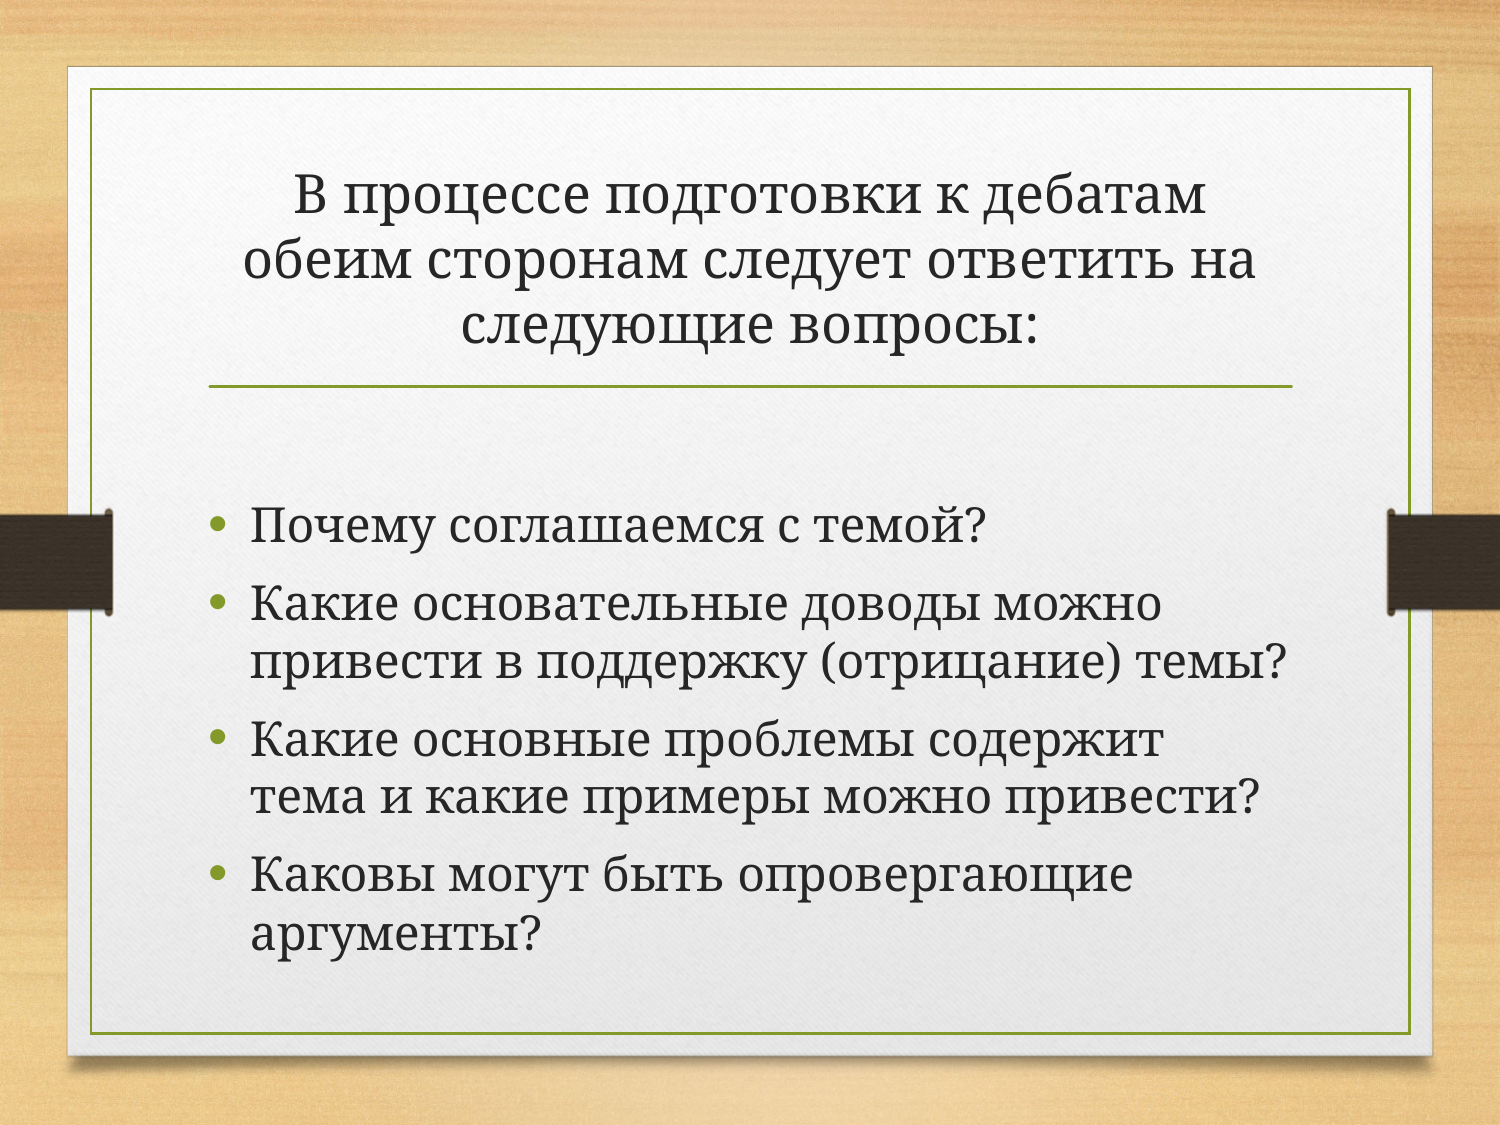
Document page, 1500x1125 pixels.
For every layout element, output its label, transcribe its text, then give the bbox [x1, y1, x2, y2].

picture [0, 0, 1500, 1125]
list Почему соглашаемся с темой? Какие основательные доводы можно привести в поддержку (отрицание) темы? Какие основные проблемы содержит тема и какие примеры можно привести? Каковы могут быть опровергающие аргументы? [193, 408, 1309, 974]
title В процессе подготовки к дебатам обеим сторонам следует ответить на следующие вопросы: [193, 150, 1309, 365]
